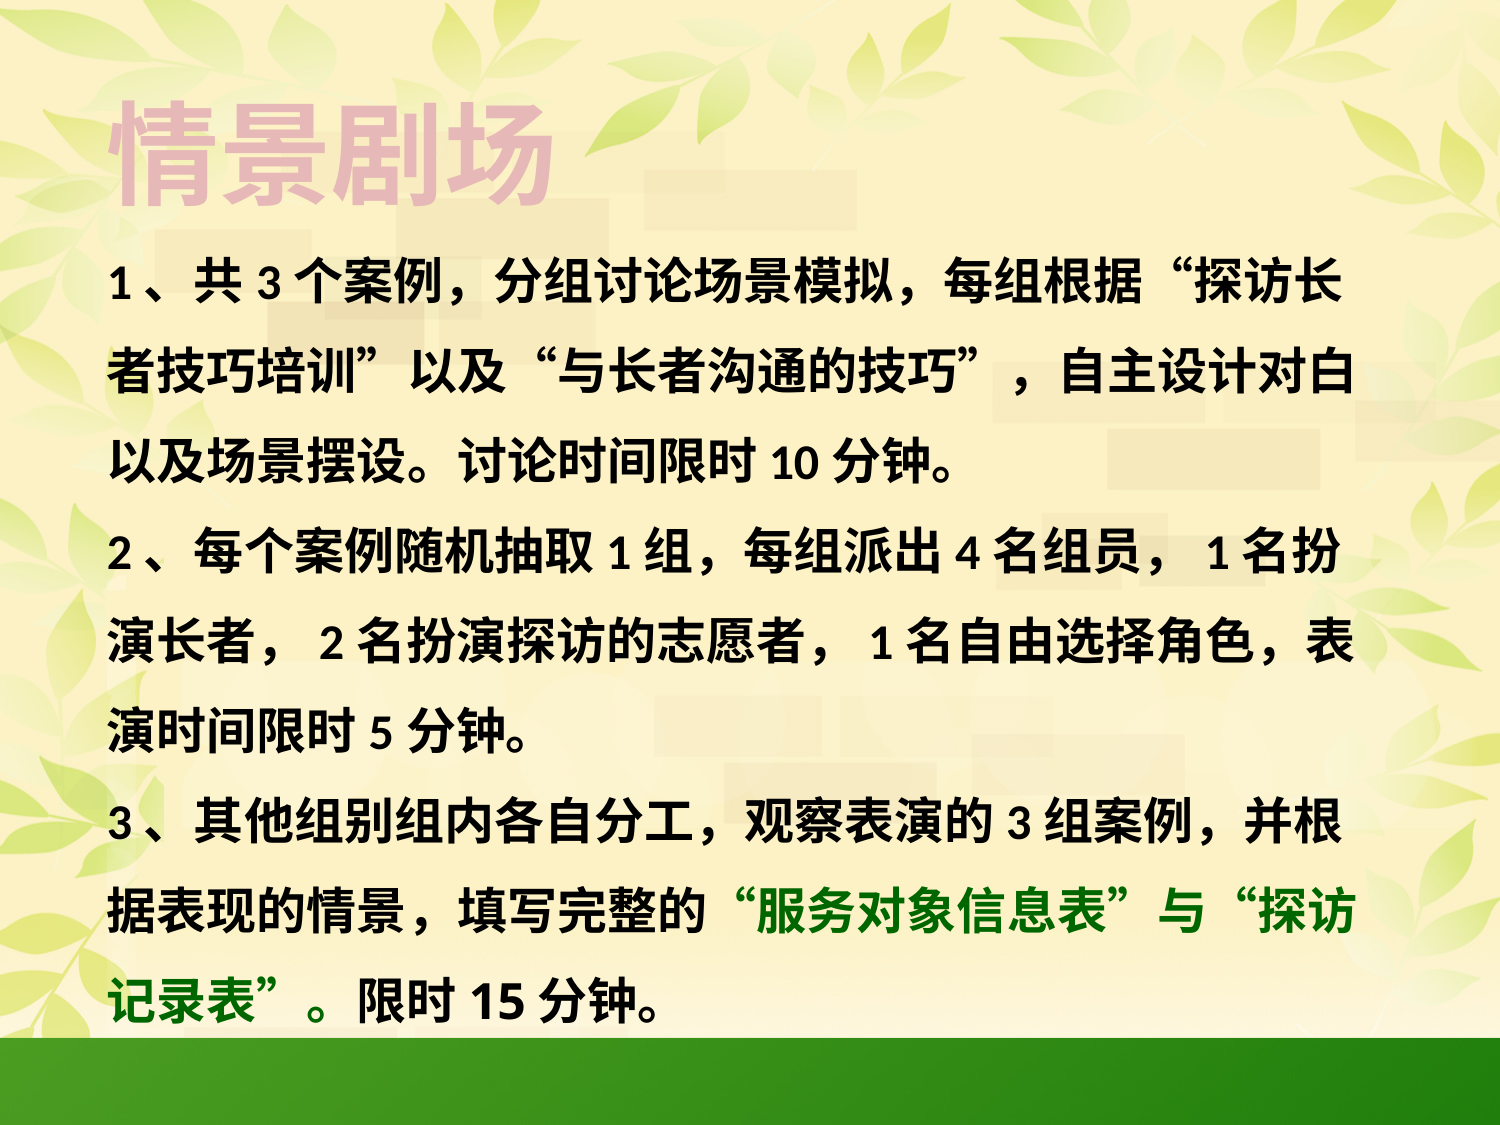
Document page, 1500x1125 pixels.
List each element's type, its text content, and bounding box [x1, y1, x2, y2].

title 情景剧场 1、共3个案例，分组讨论场景模拟，每组根据“探访长者技巧培训”以及“与长者沟通的技巧”，自主设计对白以及场景摆设。讨论时间限时10分钟。 2、每个案例随机抽取1组，每组派出4名组员，1名扮演长者，2名扮演探访的志愿者，1名自由选择角色，表演时间限时5分钟。 3、其他组别组内各自分工，观察表演的3组案例，并根据表现的情景，填写完整的“服务对象信息表”与“探访记录表”。限时15分钟。 [91, 9, 1397, 1037]
picture [0, 0, 1500, 1125]
